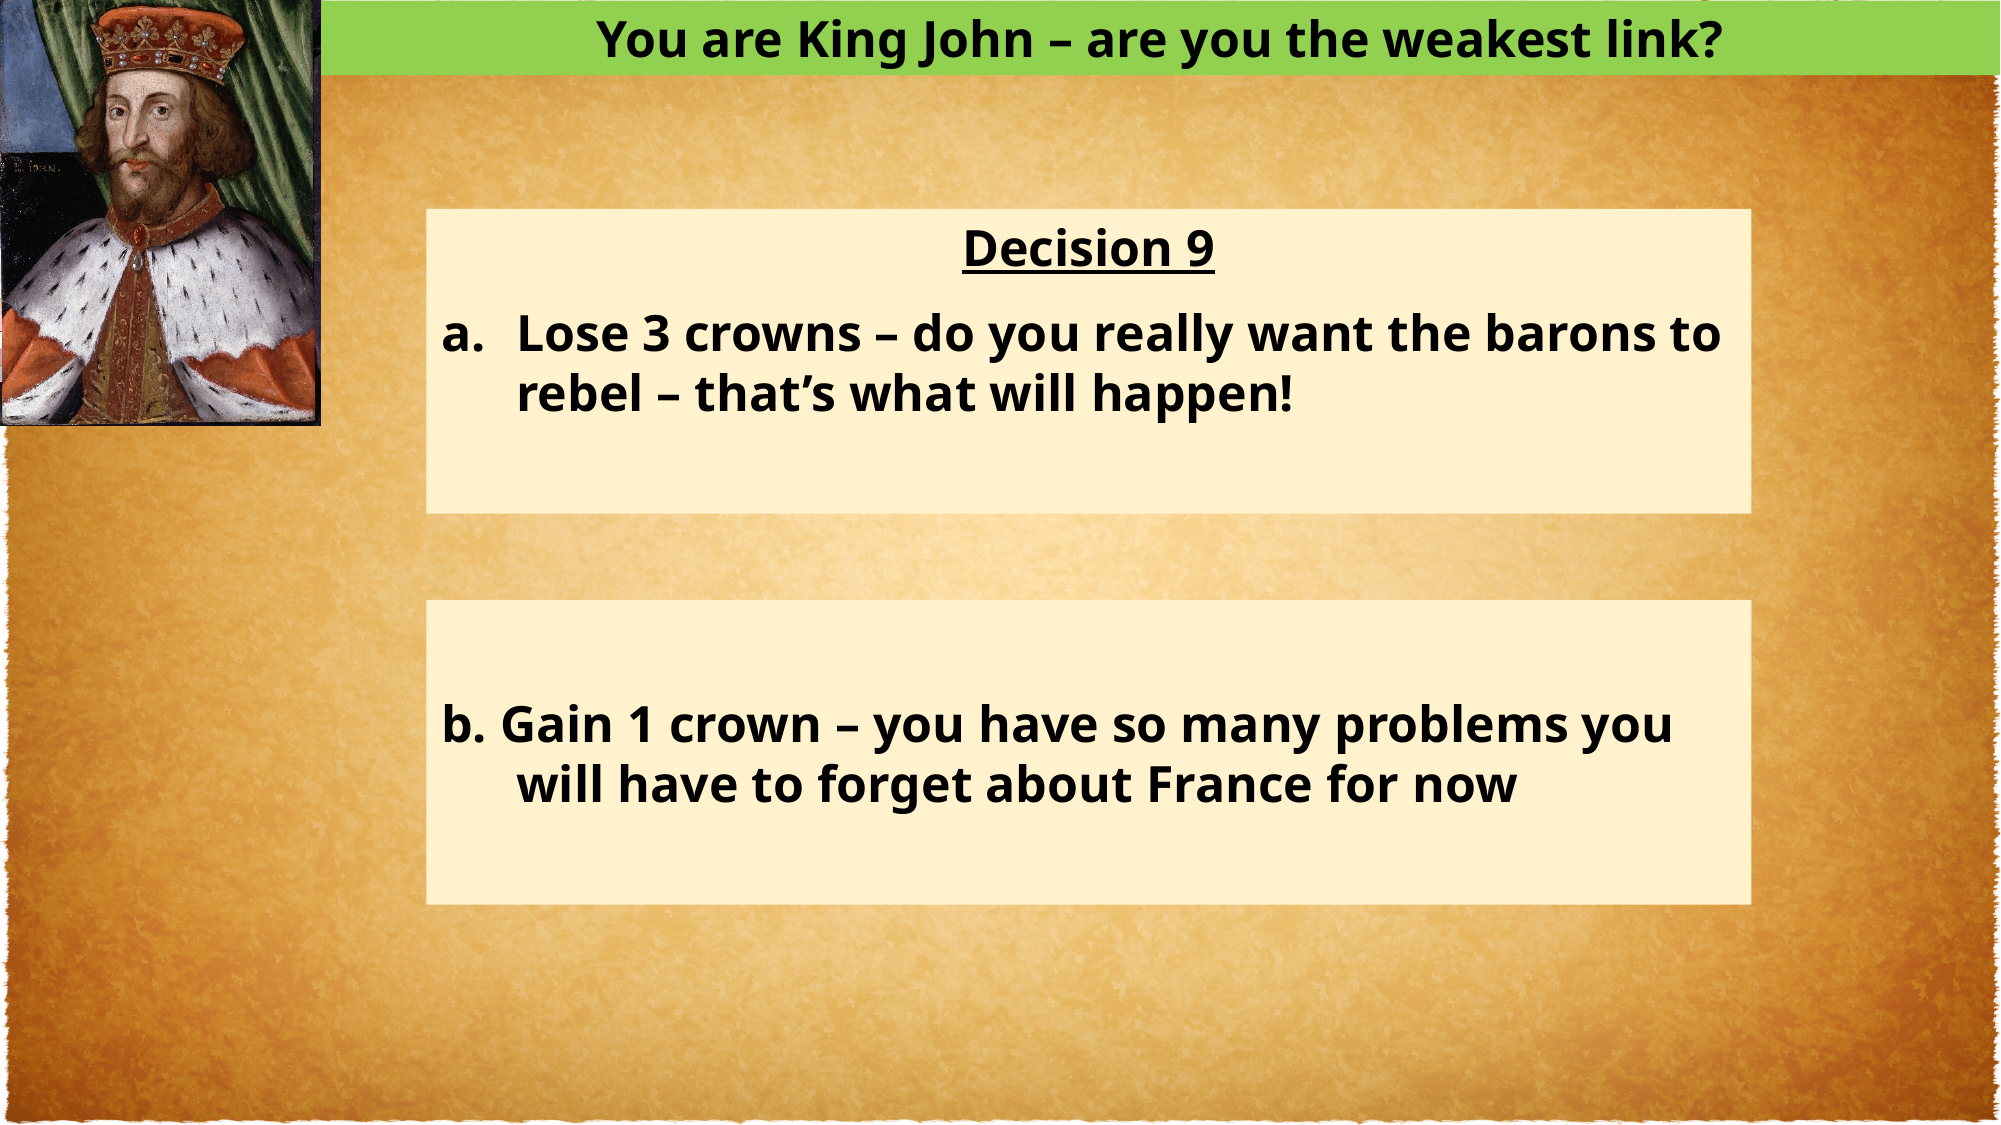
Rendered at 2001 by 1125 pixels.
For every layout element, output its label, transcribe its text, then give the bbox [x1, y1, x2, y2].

text_box You are King John – are you the weakest link? [321, 0, 2000, 76]
picture [0, 0, 2001, 1125]
text_box b. Gain 1 crown – you have so many problems you will have to forget about France for now [426, 600, 1752, 905]
text_box Decision 9 Lose 3 crowns – do you really want the barons to rebel – that’s what will happen! [426, 208, 1752, 514]
